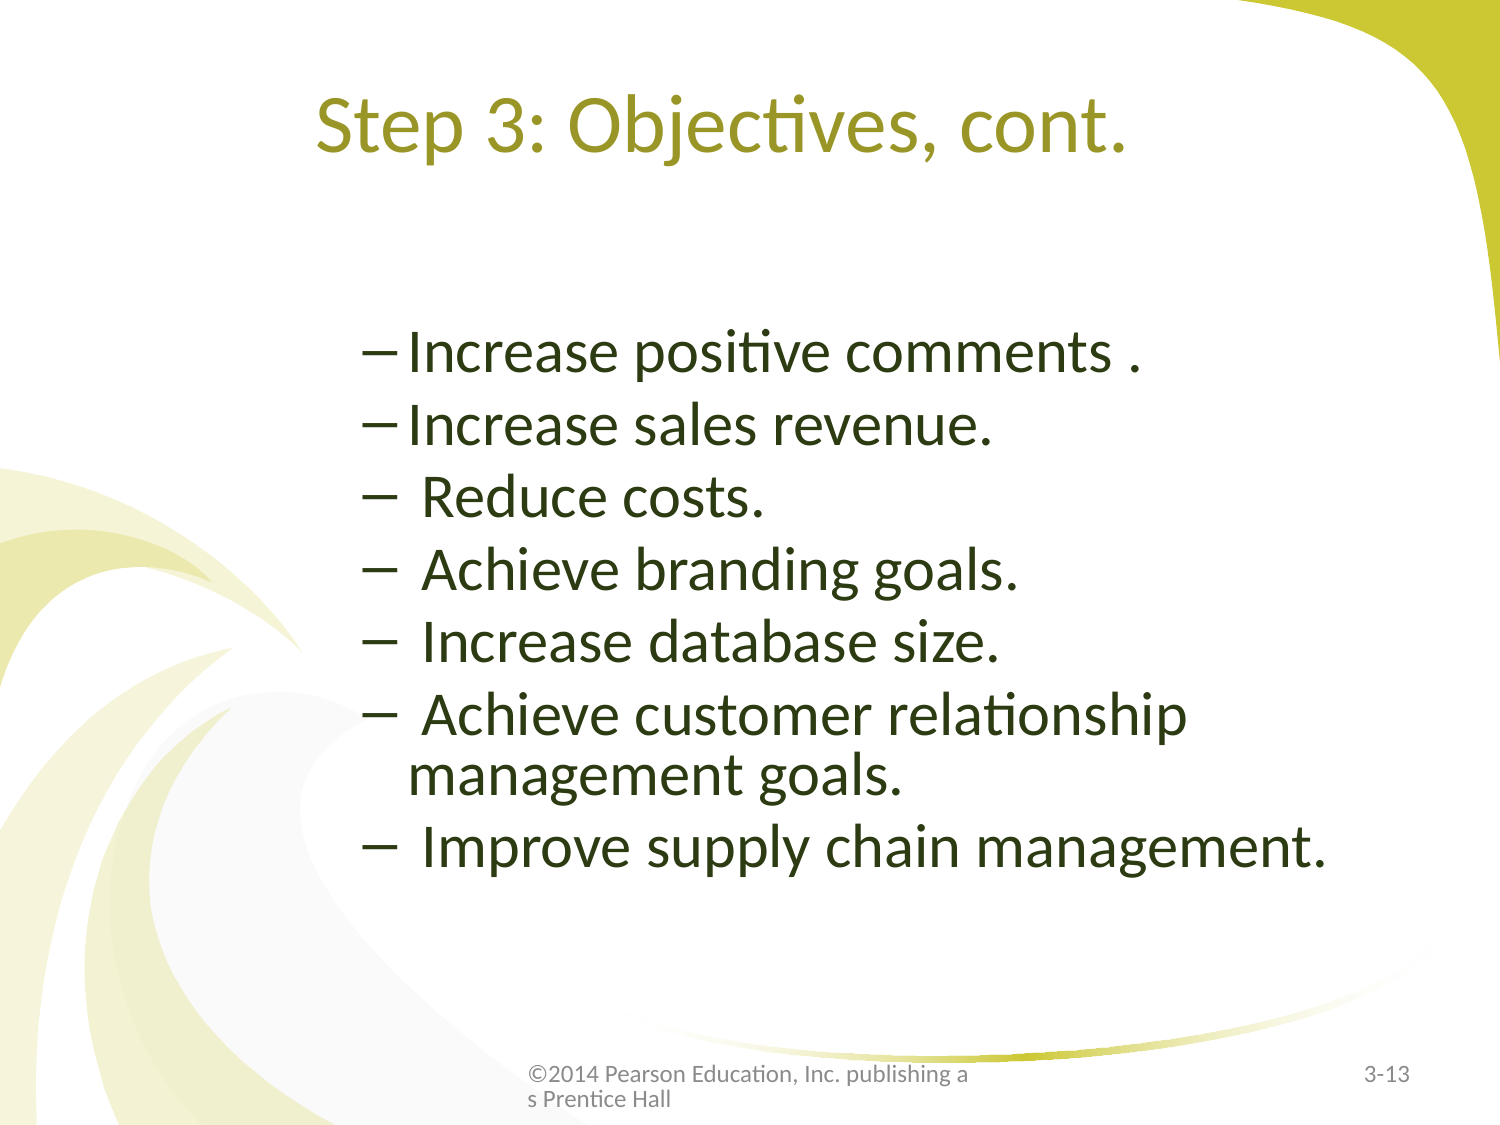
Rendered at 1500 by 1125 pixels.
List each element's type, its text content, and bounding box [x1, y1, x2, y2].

title Step 3: Objectives, cont. [300, 37, 1438, 200]
slide_number 3-13 [1074, 1042, 1425, 1103]
list Increase positive comments . Increase sales revenue. Reduce costs. Achieve branding goals. Increase database size. Achieve customer relationship management goals. Improve supply chain management. [287, 262, 1450, 1000]
footer ©2014 Pearson Education, Inc. publishing as Prentice Hall [512, 1042, 988, 1103]
